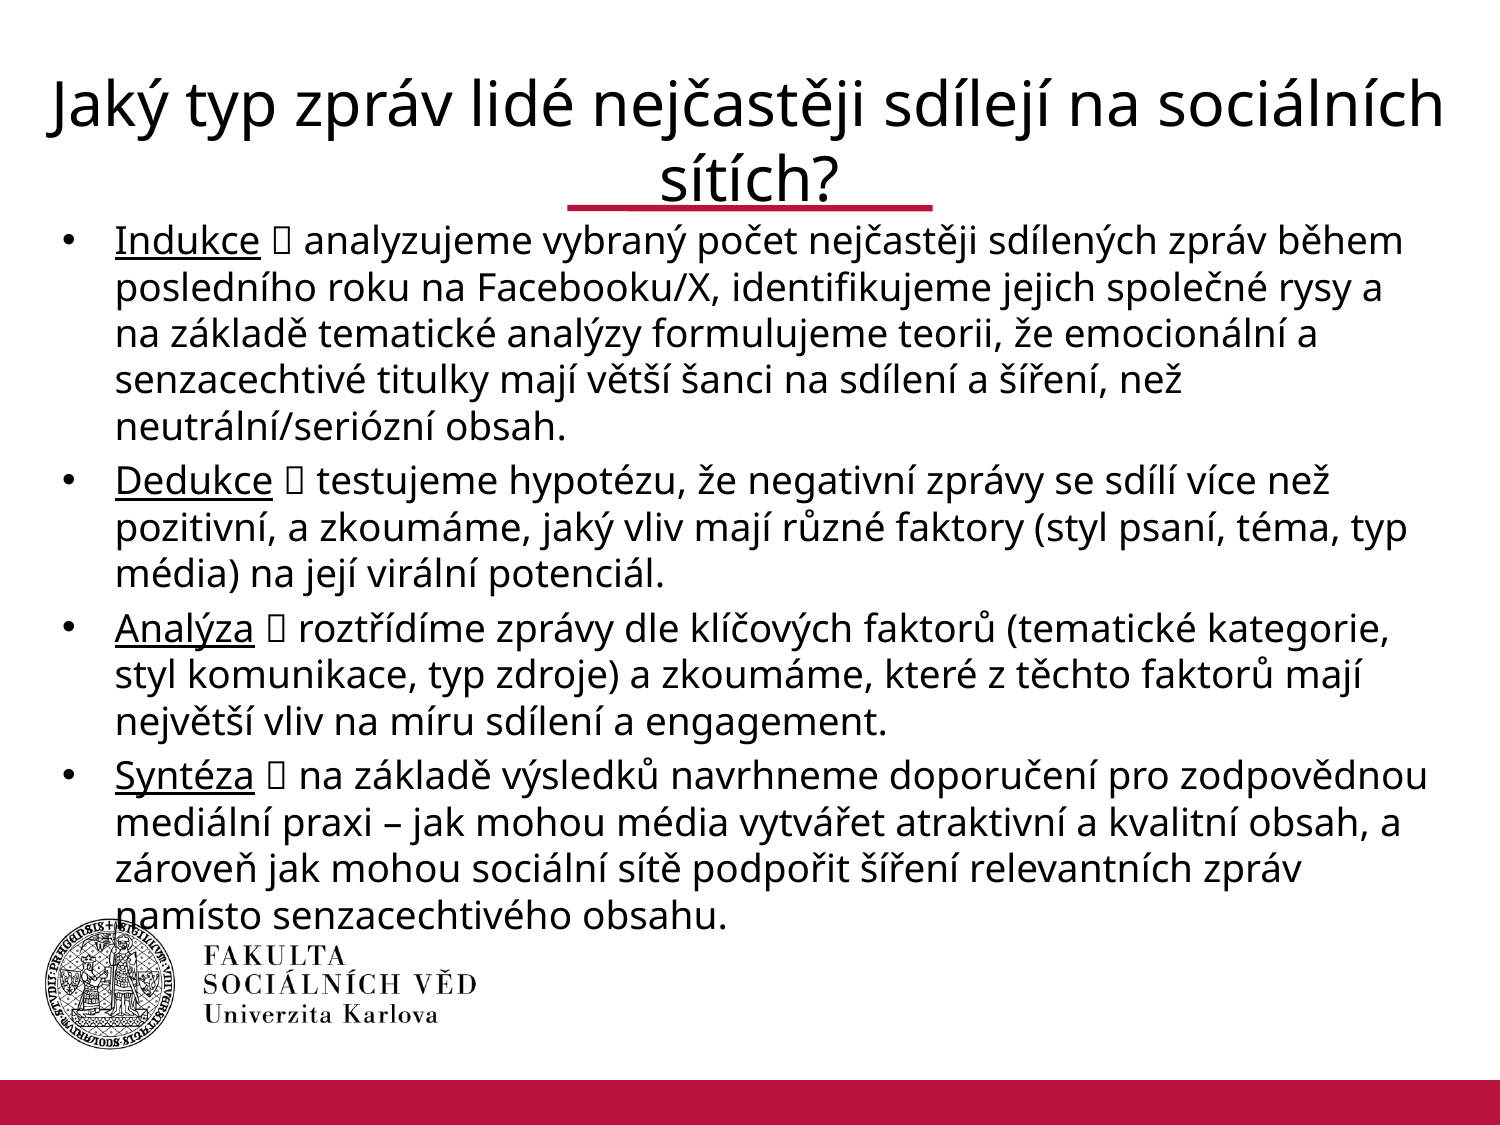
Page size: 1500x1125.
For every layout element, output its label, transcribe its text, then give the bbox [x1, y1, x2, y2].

list Indukce  analyzujeme vybraný počet nejčastěji sdílených zpráv během posledního roku na Facebooku/X, identifikujeme jejich společné rysy a na základě tematické analýzy formulujeme teorii, že emocionální a senzacechtivé titulky mají větší šanci na sdílení a šíření, než neutrální/seriózní obsah. Dedukce  testujeme hypotézu, že negativní zprávy se sdílí více než pozitivní, a zkoumáme, jaký vliv mají různé faktory (styl psaní, téma, typ média) na její virální potenciál. Analýza  roztřídíme zprávy dle klíčových faktorů (tematické kategorie, styl komunikace, typ zdroje) a zkoumáme, které z těchto faktorů mají největší vliv na míru sdílení a engagement. Syntéza  na základě výsledků navrhneme doporučení pro zodpovědnou mediální praxi – jak mohou média vytvářet atraktivní a kvalitní obsah, a zároveň jak mohou sociální sítě podpořit šíření relevantních zpráv namísto senzacechtivého obsahu. [47, 208, 1453, 951]
picture [41, 916, 479, 1051]
title Jaký typ zpráv lidé nejčastěji sdílejí na sociálních sítích? [0, 45, 1500, 233]
